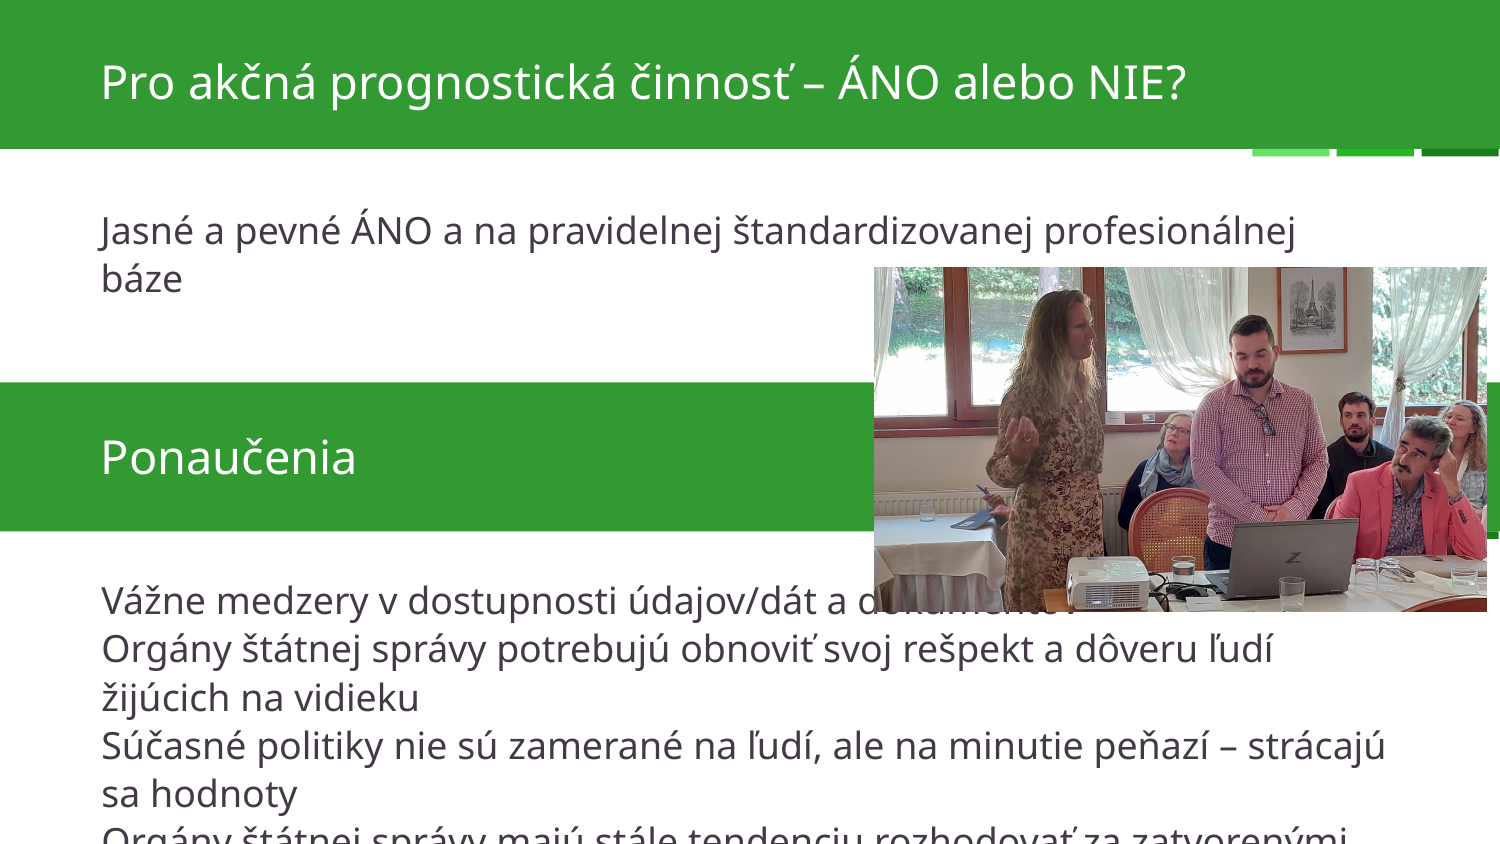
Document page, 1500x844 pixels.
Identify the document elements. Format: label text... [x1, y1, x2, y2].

text_box Vážne medzery v dostupnosti údajov/dát a dokumentov Orgány štátnej správy potrebujú obnoviť svoj rešpekt a dôveru ľudí žijúcich na vidieku Súčasné politiky nie sú zamerané na ľudí, ale na minutie peňazí – strácajú sa hodnoty Orgány štátnej správy majú stále tendenciu rozhodovať za zatvorenými dverami Priniesli sme optimizmus do hlboko zakoreneného pesimizmu. [86, 559, 1422, 822]
title Pro akčná prognostická činnosť – ÁNO alebo NIE? [85, 45, 1380, 125]
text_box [1491, 382, 1500, 540]
text_box Jasné a pevné ÁNO a na pravidelnej štandardizovanej profesionálnej báze [85, 188, 1395, 319]
picture [874, 267, 1487, 613]
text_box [0, 382, 869, 540]
